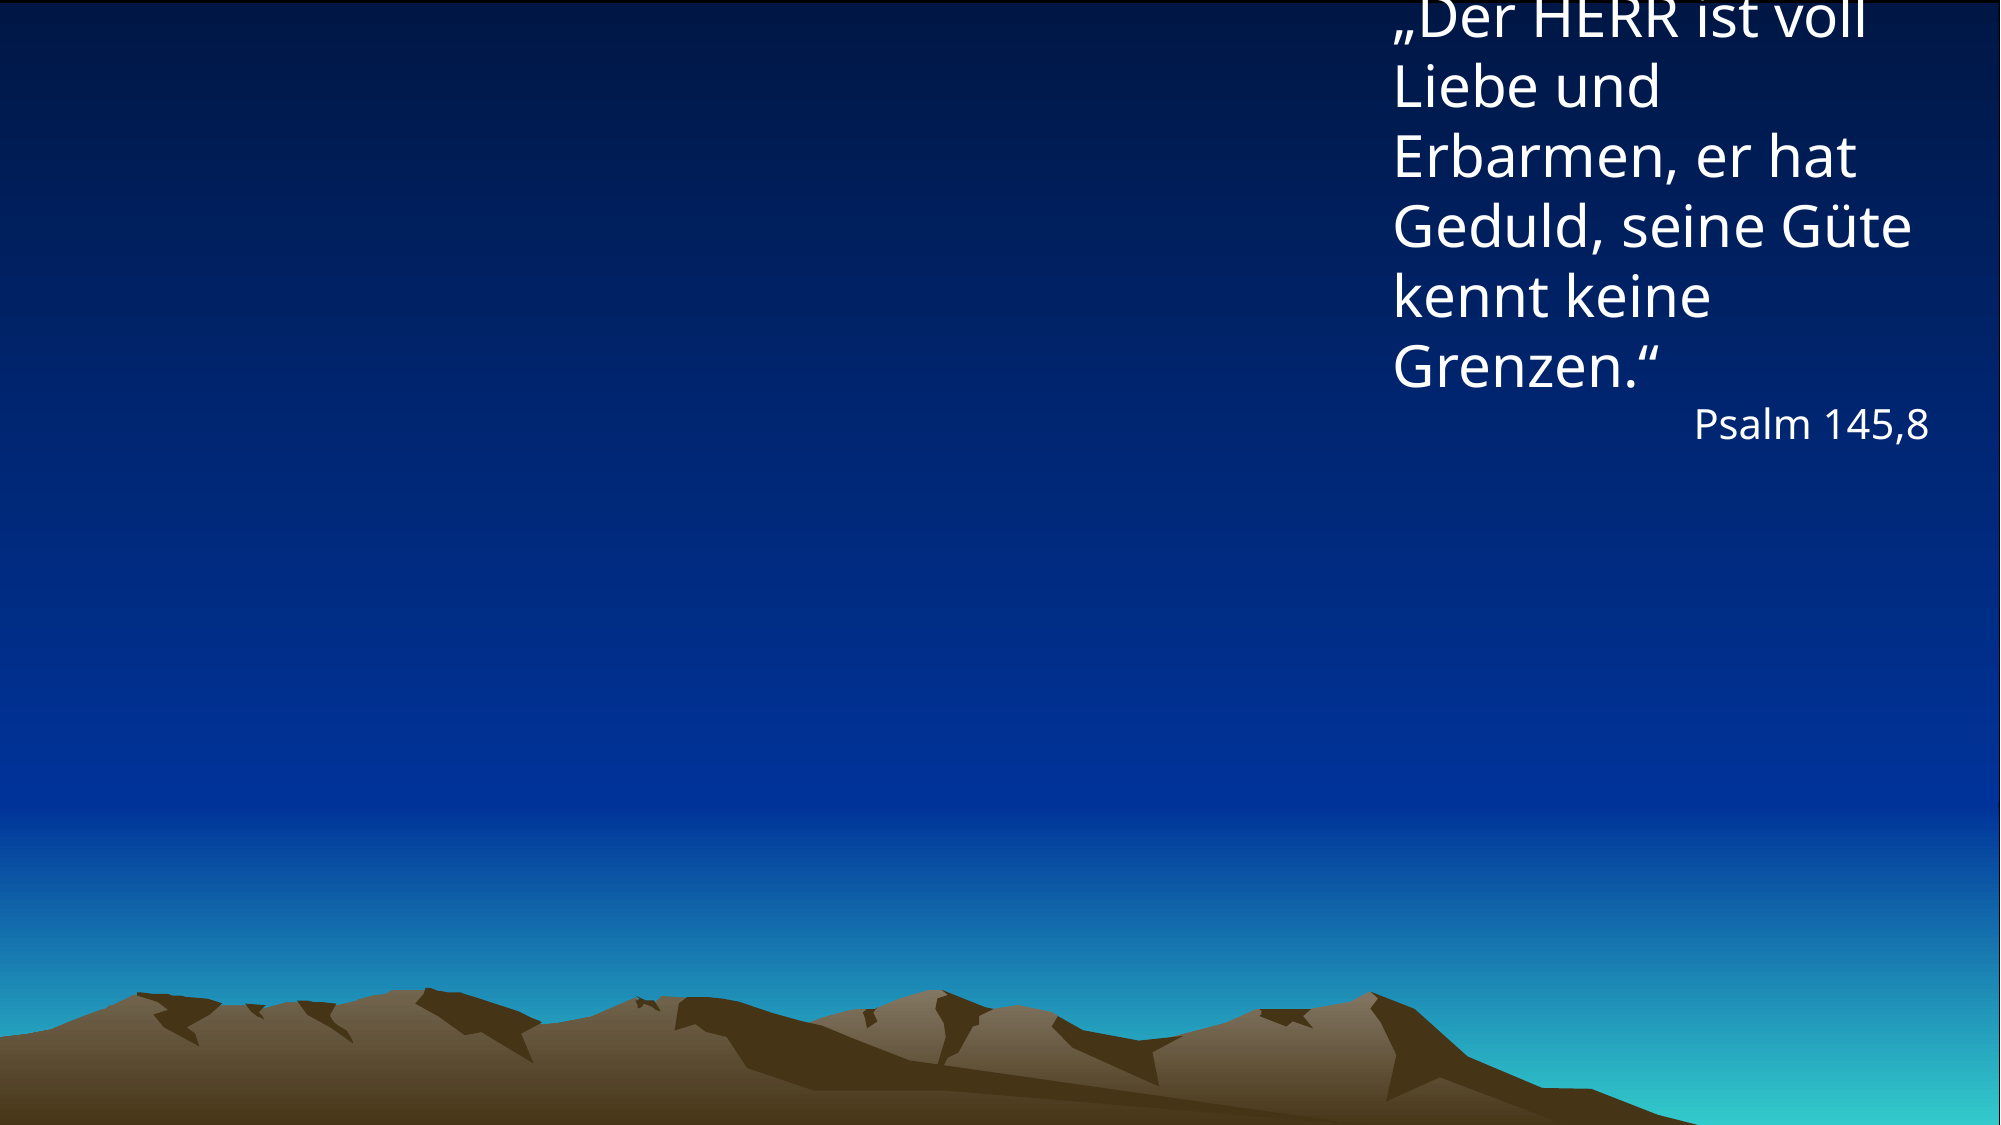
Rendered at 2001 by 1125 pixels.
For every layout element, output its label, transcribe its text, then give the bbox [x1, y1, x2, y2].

title „Der HERR ist voll Liebe und Erbarmen, er hat Geduld, seine Güte kennt keine Grenzen.“ [1377, 0, 1981, 407]
subtitle Psalm 145,8 [1259, 390, 1945, 1059]
